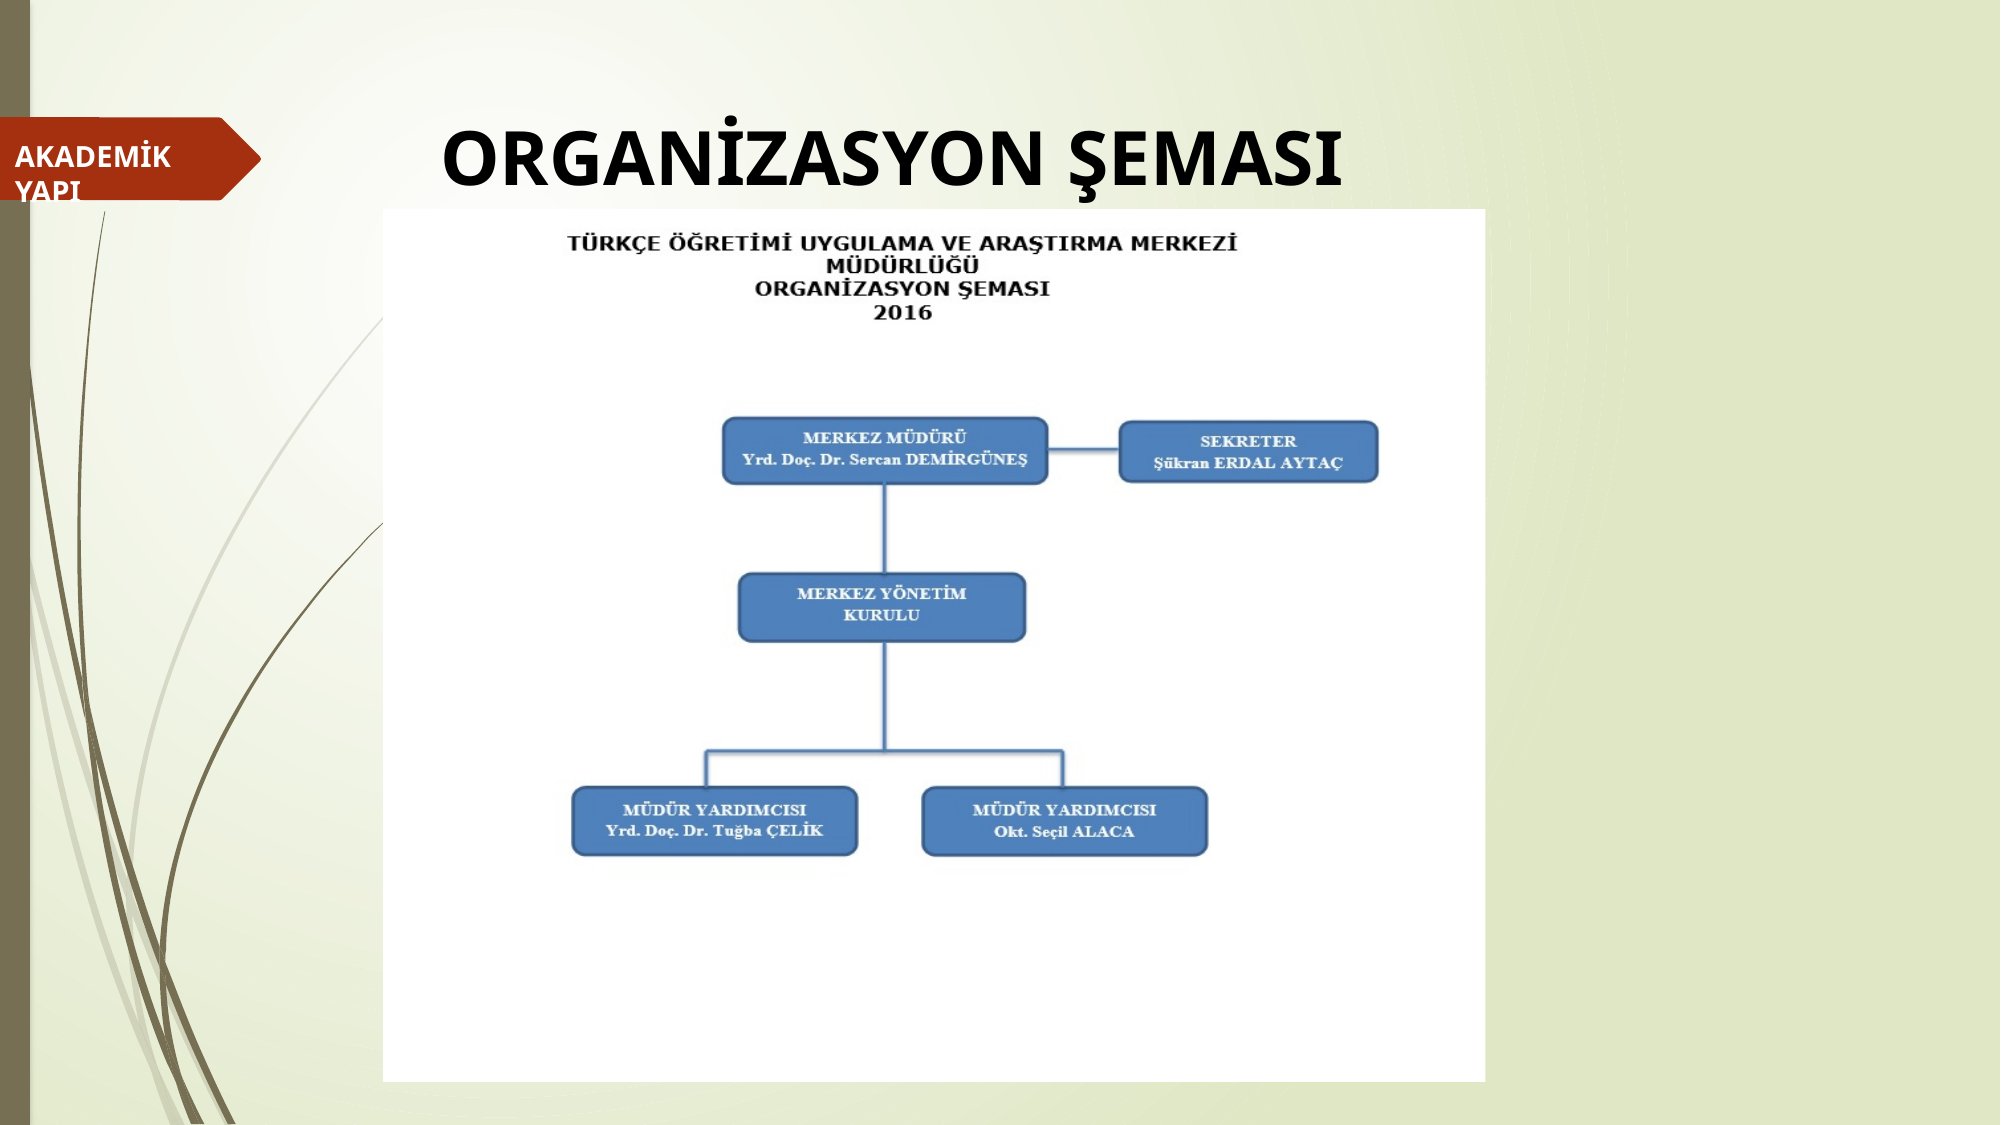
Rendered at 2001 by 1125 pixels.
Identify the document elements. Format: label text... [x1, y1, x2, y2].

title ORGANİZASYON ŞEMASI [425, 102, 1888, 313]
text_box AKADEMİK YAPI [0, 130, 254, 216]
picture [382, 209, 1486, 1083]
